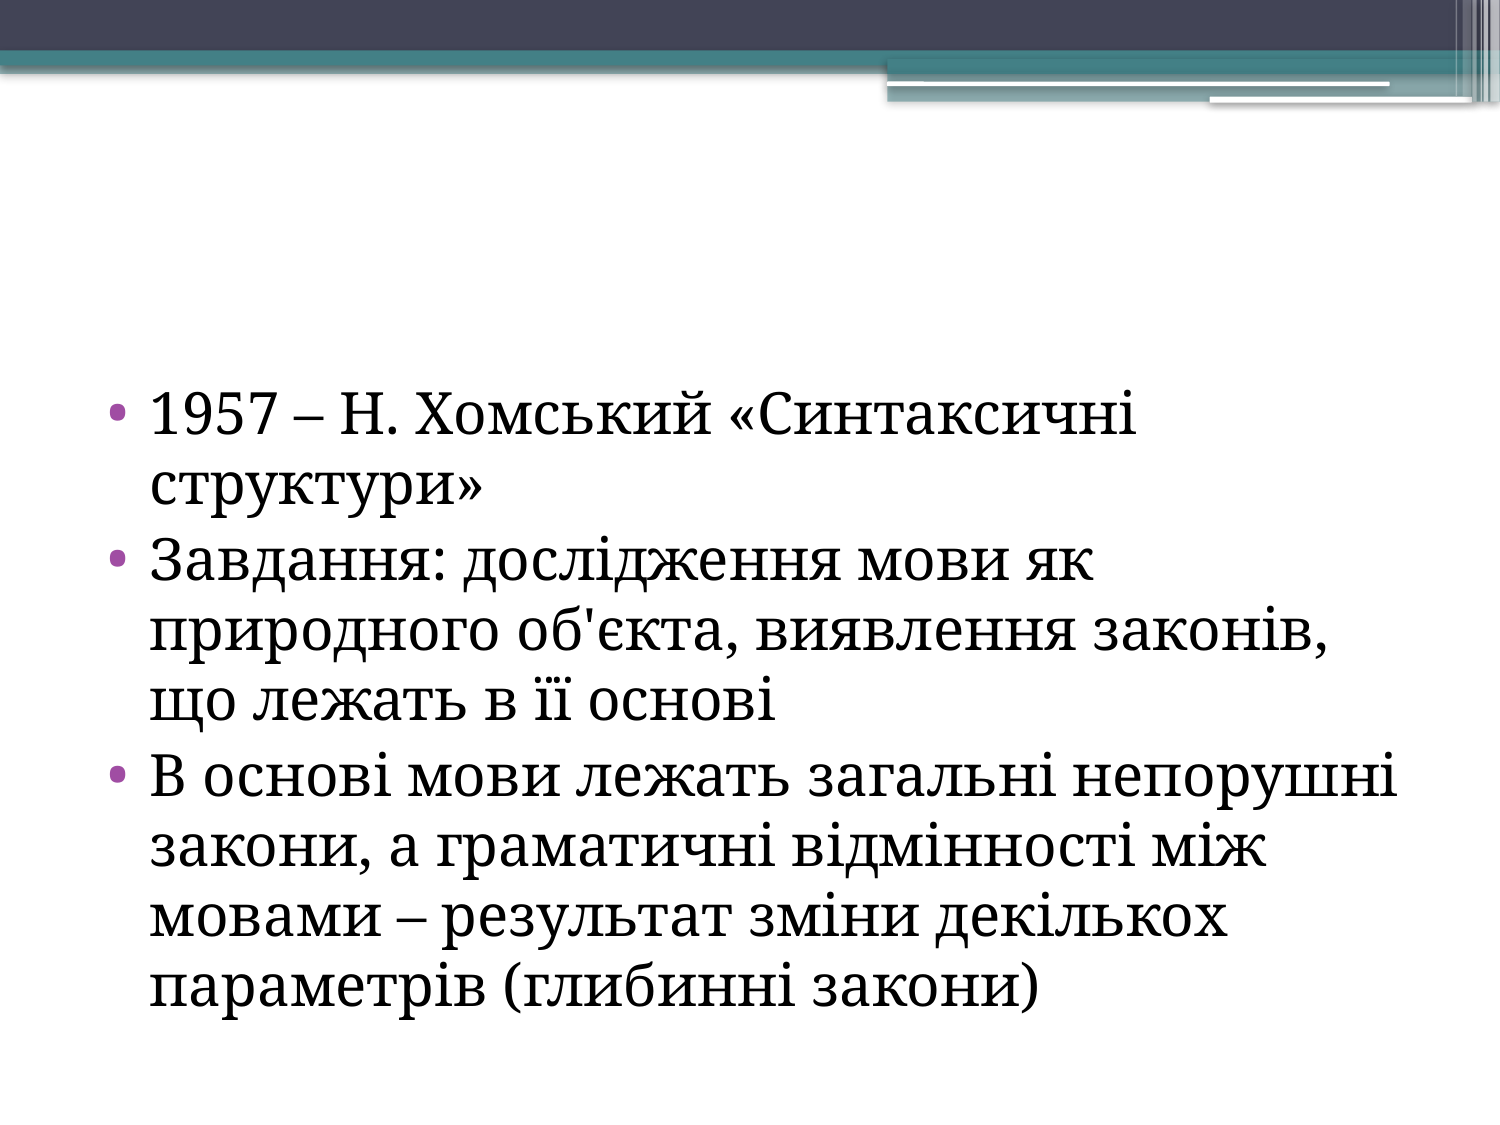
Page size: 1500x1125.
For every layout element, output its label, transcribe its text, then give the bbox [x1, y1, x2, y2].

list 1957 – Н. Хомський «Синтаксичні структури» Завдання: дослідження мови як природного об'єкта, виявлення законів, що лежать в її основі В основі мови лежать загальні непорушні закони, а граматичні відмінності між мовами – результат зміни декількох параметрів (глибинні закони) [75, 368, 1425, 1079]
